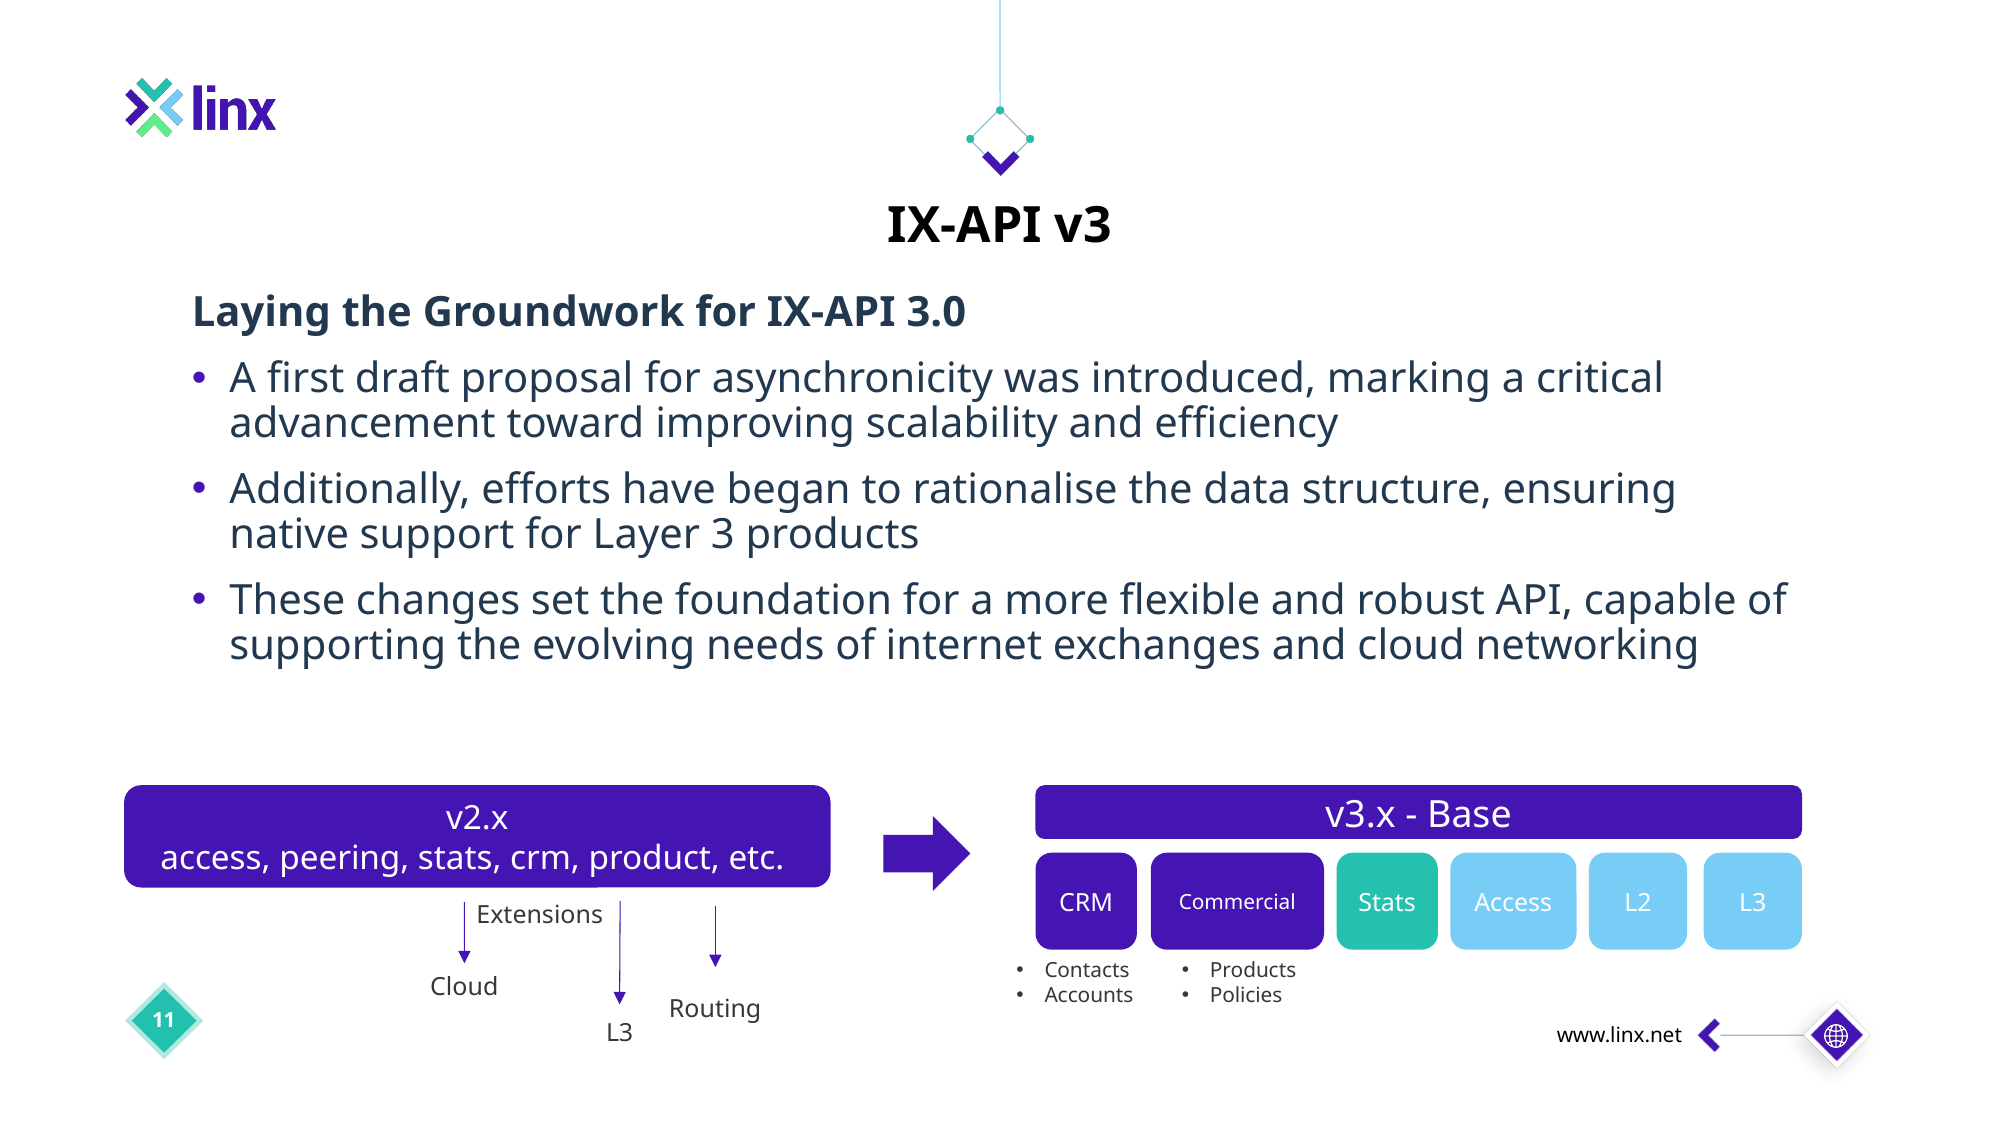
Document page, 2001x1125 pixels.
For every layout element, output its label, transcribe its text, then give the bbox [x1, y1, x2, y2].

text_box L2 [1587, 851, 1689, 951]
list IX-API v3 [177, 190, 1823, 255]
picture [125, 982, 203, 1059]
list Laying the Groundwork for IX-API 3.0 A first draft proposal for asynchronicity was introduced, marking a critical advancement toward improving scalability and efficiency Additionally, efforts have began to rationalise the data structure, ensuring native support for Layer 3 products These changes set the foundation for a more flexible and robust API, capable of supporting the evolving needs of internet exchanges and cloud networking [177, 283, 1823, 717]
text_box v2.x access, peering, stats, crm, product, etc. [123, 784, 832, 889]
text_box Commercial [1149, 851, 1326, 951]
text_box Routing [644, 985, 786, 1031]
picture [1698, 978, 1893, 1104]
text_box Access [1449, 851, 1578, 951]
picture [125, 78, 276, 137]
text_box Stats [1335, 851, 1439, 951]
picture [967, 107, 1034, 176]
text_box CRM [1034, 851, 1138, 949]
text_box [882, 813, 972, 894]
text_box Extensions [459, 891, 621, 936]
text_box Cloud [394, 963, 535, 1008]
text_box L3 [1702, 851, 1804, 951]
text_box Contacts Accounts [1001, 949, 1166, 1015]
text_box v3.x - Base [1034, 784, 1804, 841]
text_box L3 [560, 1009, 680, 1055]
text_box Products Policies [1167, 949, 1332, 1015]
